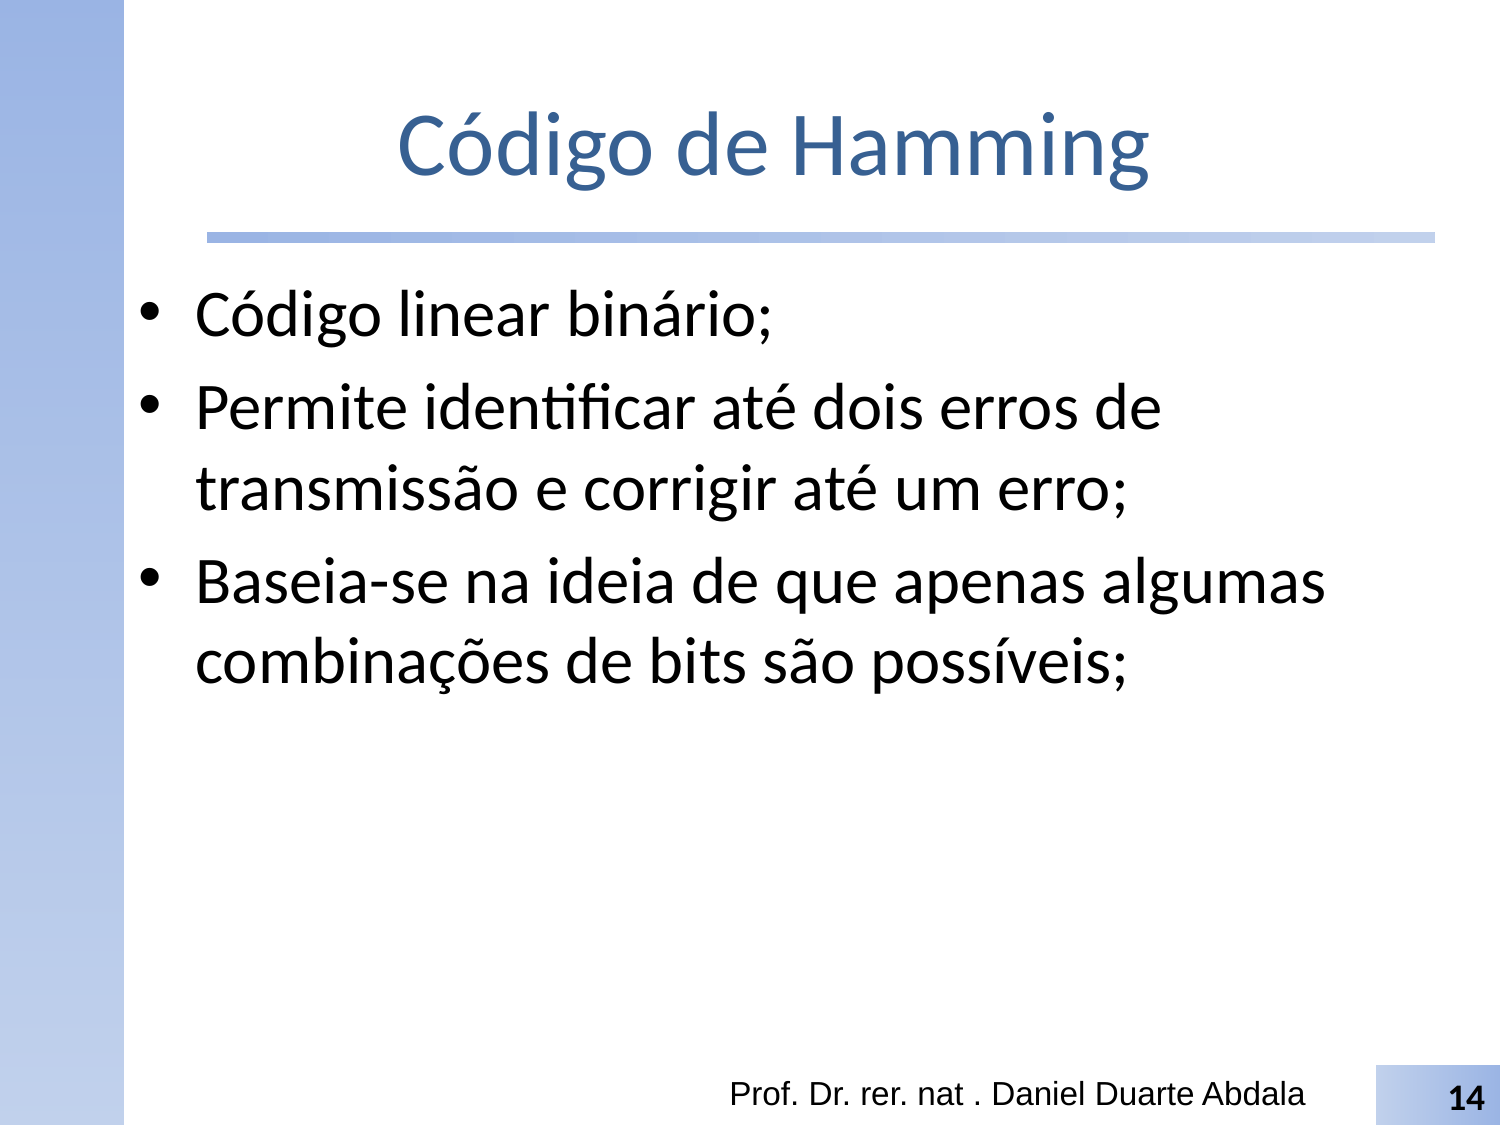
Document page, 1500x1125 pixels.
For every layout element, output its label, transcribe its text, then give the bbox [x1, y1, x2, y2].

slide_number 14 [1376, 1065, 1500, 1125]
footer Prof. Dr. rer. nat . Daniel Duarte Abdala [714, 1065, 1344, 1125]
title Código de Hamming [123, 45, 1425, 233]
list Código linear binário; Permite identificar até dois erros de transmissão e corrigir até um erro; Baseia-se na ideia de que apenas algumas combinações de bits são possíveis; [123, 262, 1425, 1005]
